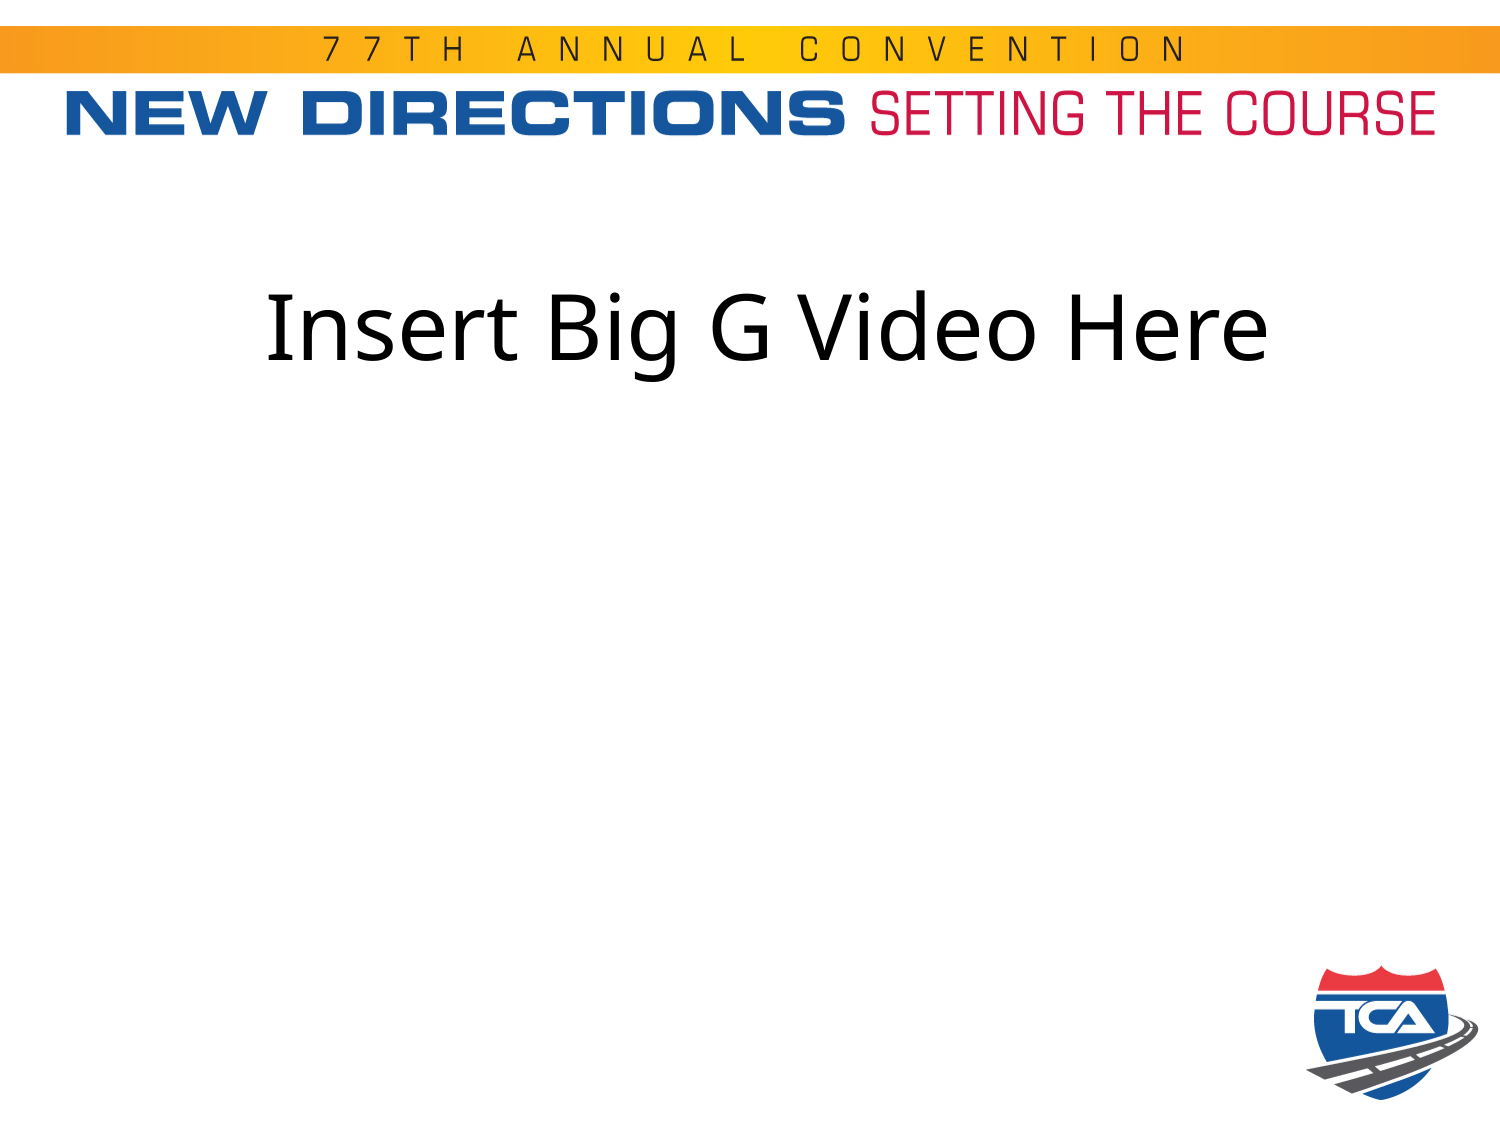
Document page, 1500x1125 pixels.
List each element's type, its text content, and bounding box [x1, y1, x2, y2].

title Insert Big G Video Here [93, 229, 1444, 418]
picture [0, 0, 1500, 1125]
